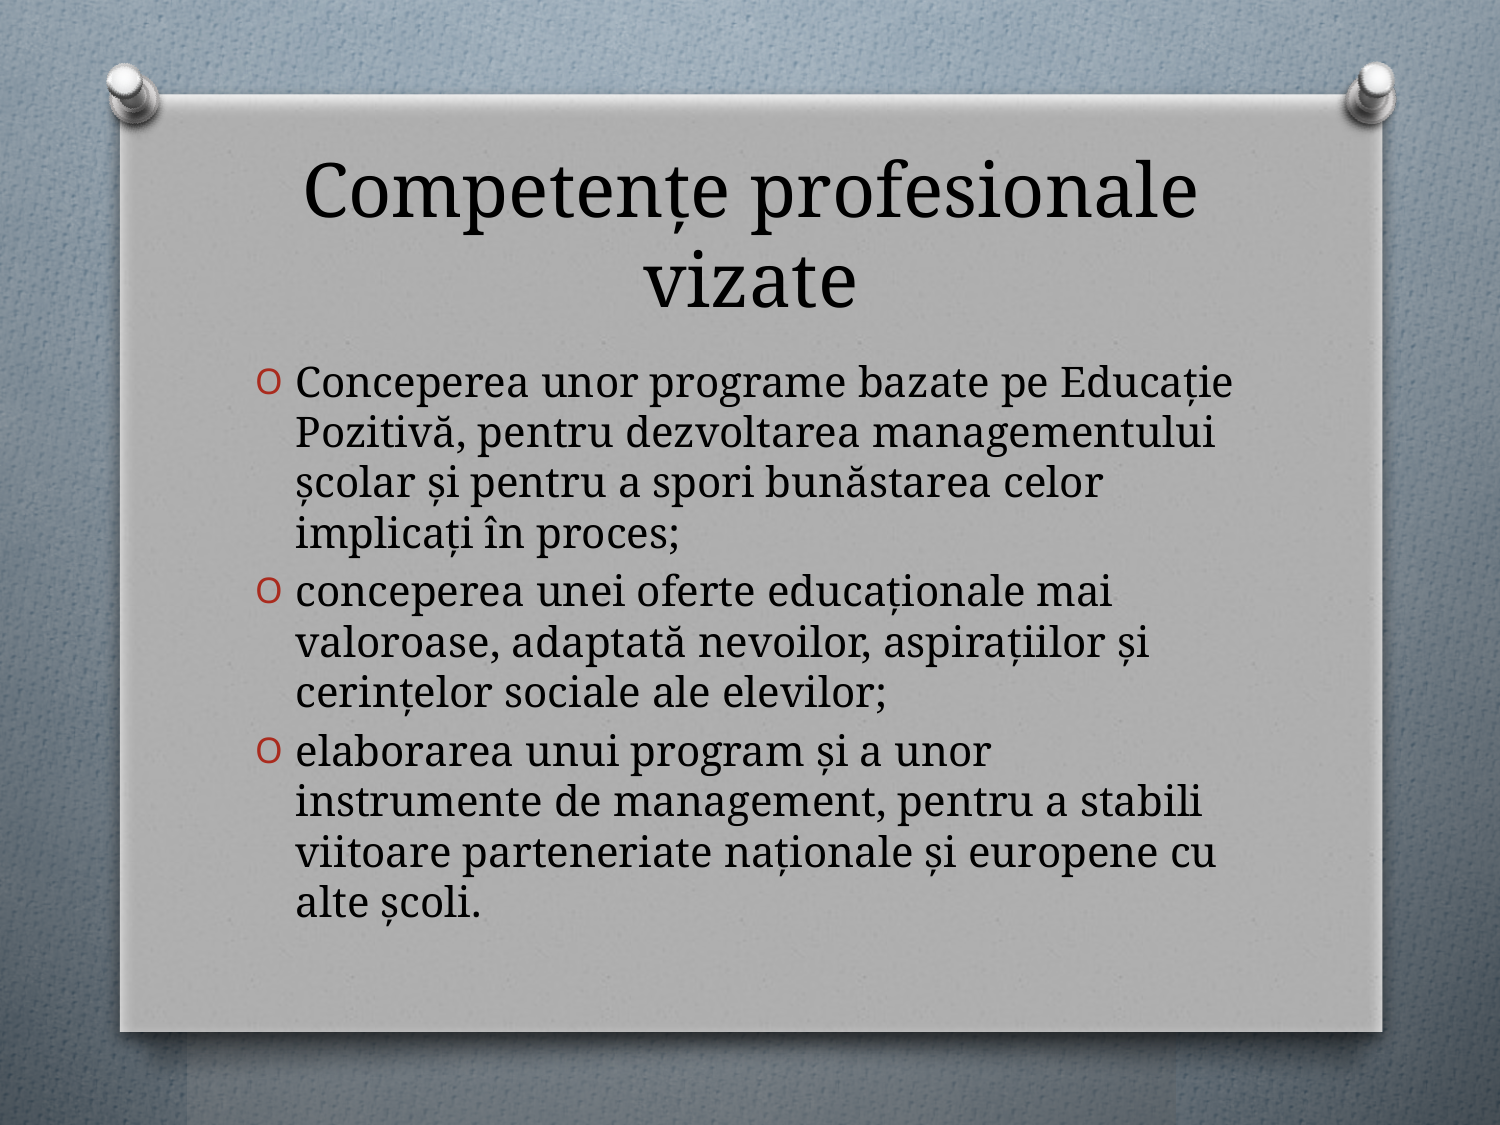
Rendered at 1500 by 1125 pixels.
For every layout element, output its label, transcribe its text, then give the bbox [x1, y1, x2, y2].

title Competențe profesionale vizate [179, 134, 1323, 332]
picture [1317, 35, 1439, 156]
picture [75, 29, 198, 153]
list Conceperea unor programe bazate pe Educație Pozitivă, pentru dezvoltarea managementului școlar și pentru a spori bunăstarea celor implicați în proces; conceperea unei oferte educaționale mai valoroase, adaptată nevoilor, aspirațiilor și cerințelor sociale ale elevilor; elaborarea unui program și a unor instrumente de management, pentru a stabili viitoare parteneriate naționale și europene cu alte școli. [240, 347, 1257, 939]
